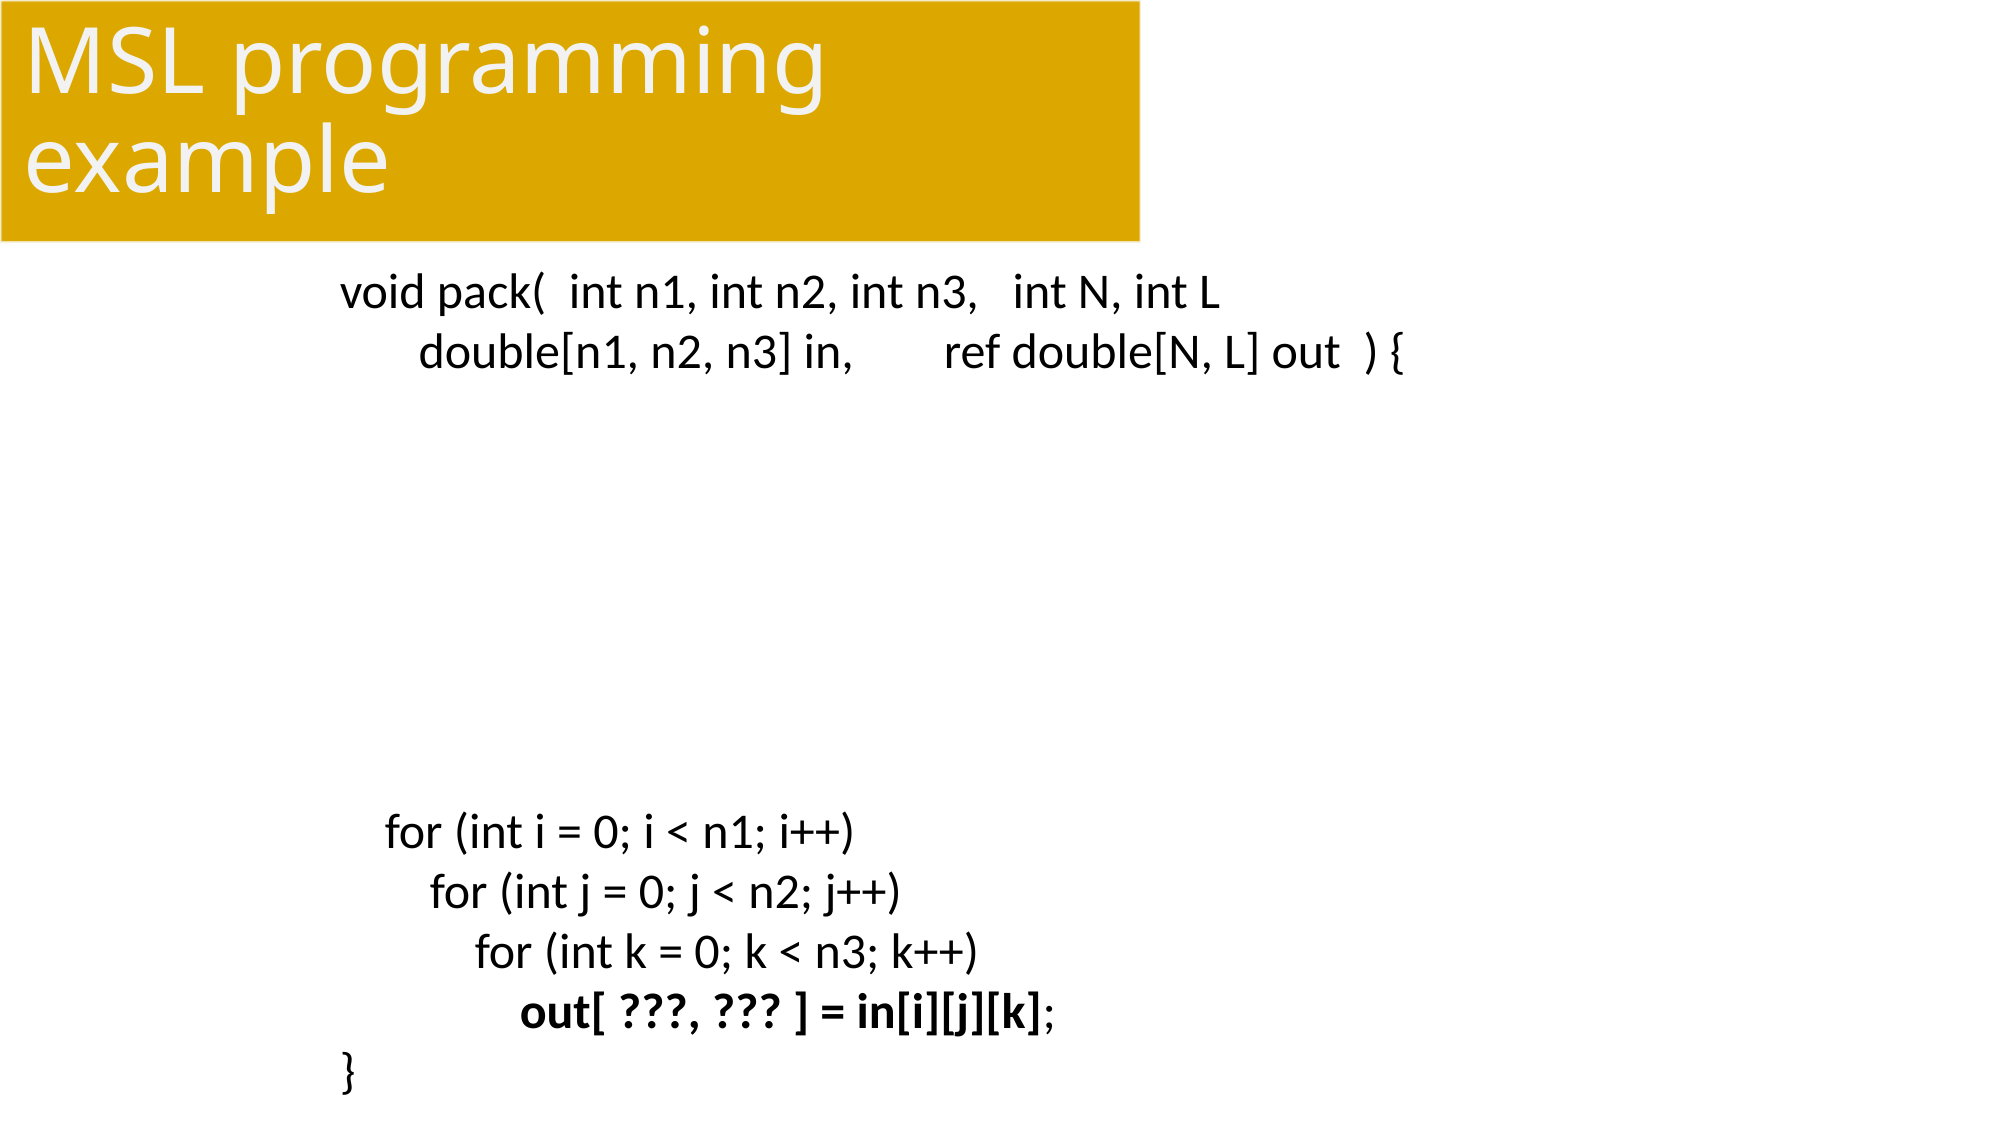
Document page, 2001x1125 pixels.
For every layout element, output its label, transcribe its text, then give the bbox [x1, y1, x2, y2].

title MSL programming example [8, 4, 1136, 223]
text_box void pack( int n1, int n2, int n3, int N, int L double[n1, n2, n3] in, ref double[N, L] out ) { for (int i = 0; i < n1; i++) for (int j = 0; j < n2; j++) for (int k = 0; k < n3; k++) out[ ???, ??? ] = in[i][j][k]; } [324, 251, 1719, 1107]
